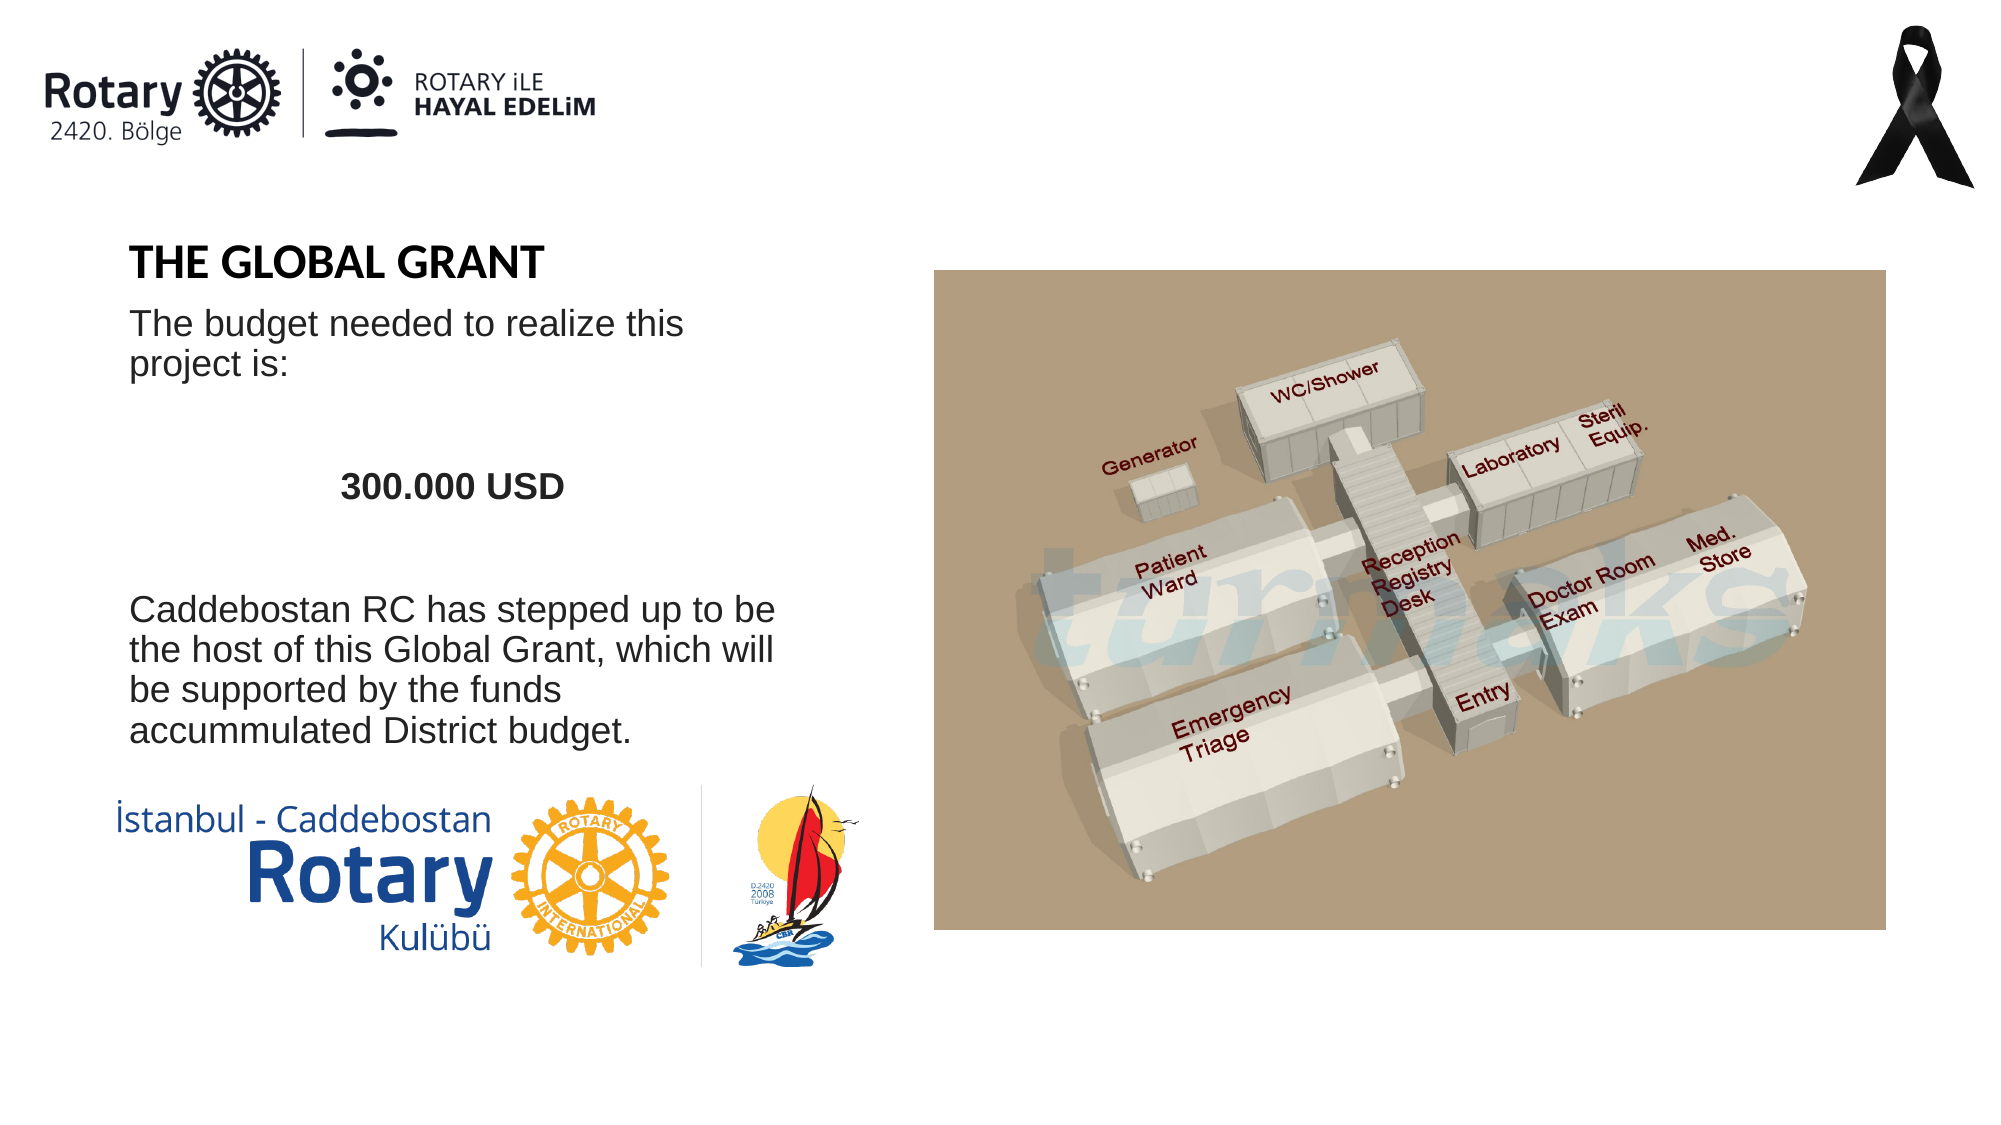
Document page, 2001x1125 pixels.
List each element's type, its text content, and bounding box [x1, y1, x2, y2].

text_box The budget needed to realize this project is: 300.000 USD Caddebostan RC has stepped up to be the host of this Global Grant, which will be supported by the funds accummulated District budget. [114, 296, 792, 784]
picture [1848, 22, 1980, 198]
picture [114, 784, 859, 967]
picture [934, 270, 1886, 930]
text_box THE GLOBAL GRANT [114, 220, 1210, 296]
